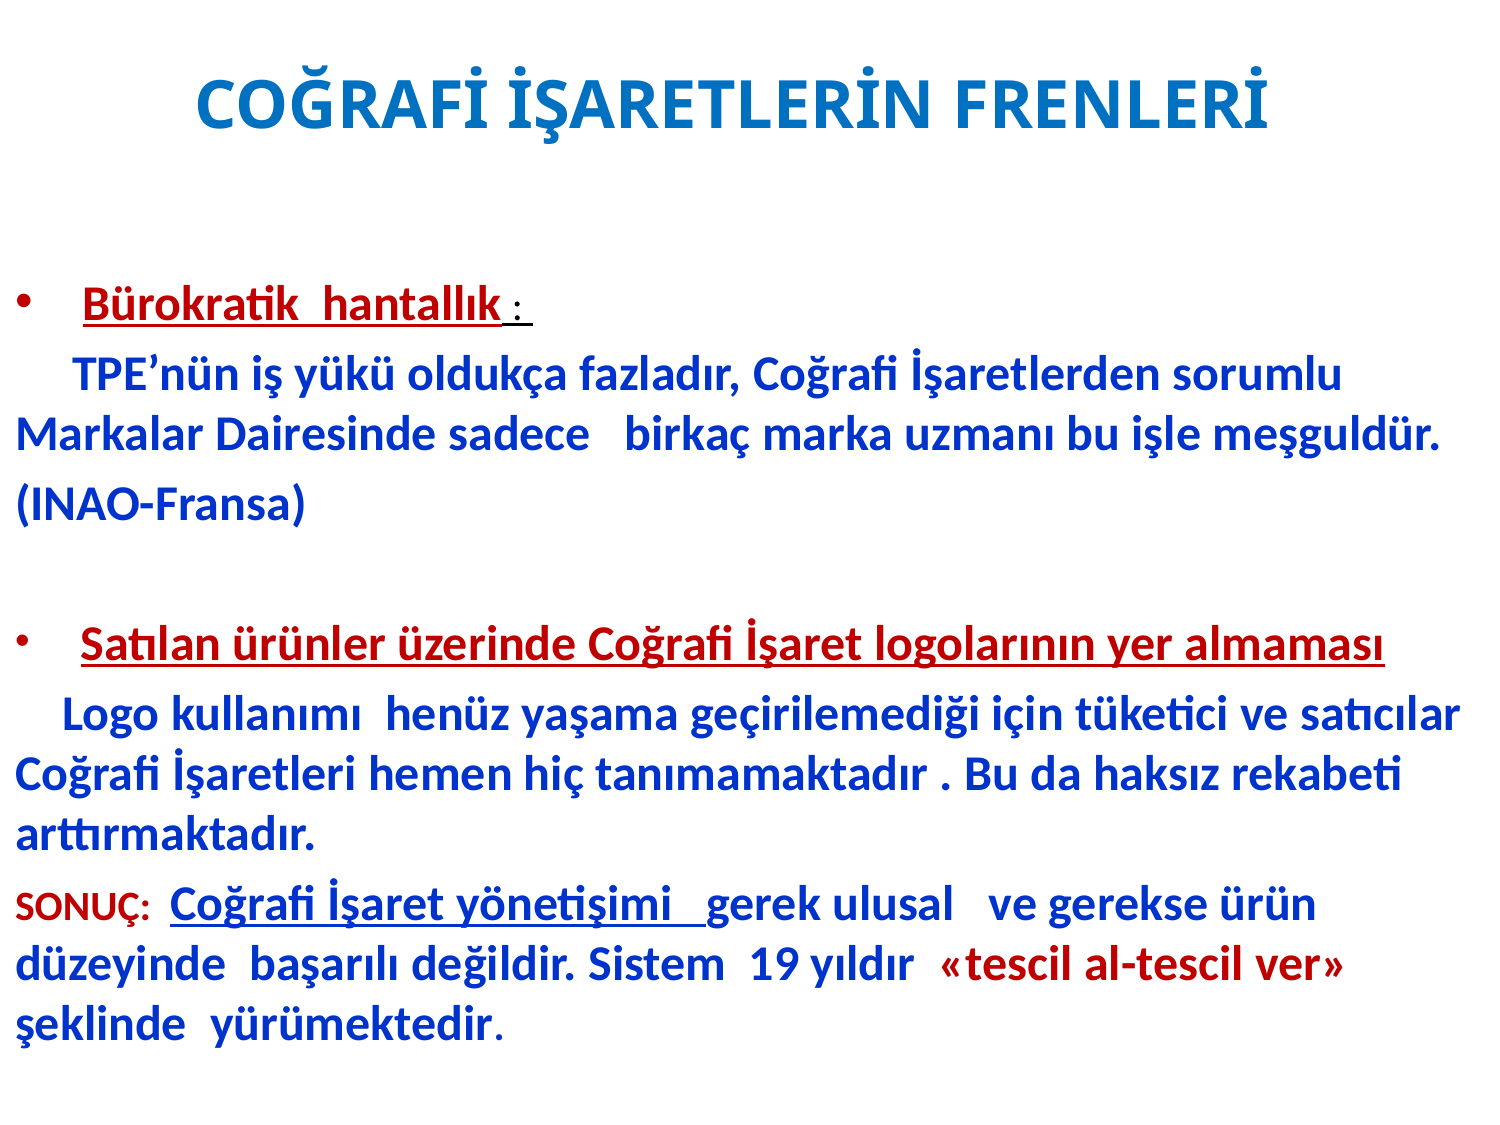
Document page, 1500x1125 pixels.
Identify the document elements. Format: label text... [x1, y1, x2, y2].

title COĞRAFİ İŞARETLERİN FRENLERİ [0, 30, 1500, 173]
list Bürokratik hantallık : TPE’nün iş yükü oldukça fazladır, Coğrafi İşaretlerden sorumlu Markalar Dairesinde sadece birkaç marka uzmanı bu işle meşguldür. (INAO-Fransa) Satılan ürünler üzerinde Coğrafi İşaret logolarının yer almaması Logo kullanımı henüz yaşama geçirilemediği için tüketici ve satıcılar Coğrafi İşaretleri hemen hiç tanımamaktadır . Bu da haksız rekabeti arttırmaktadır. SONUÇ: Coğrafi İşaret yönetişimi gerek ulusal ve gerekse ürün düzeyinde başarılı değildir. Sistem 19 yıldır «tescil al-tescil ver» şeklinde yürümektedir. [0, 208, 1500, 1102]
